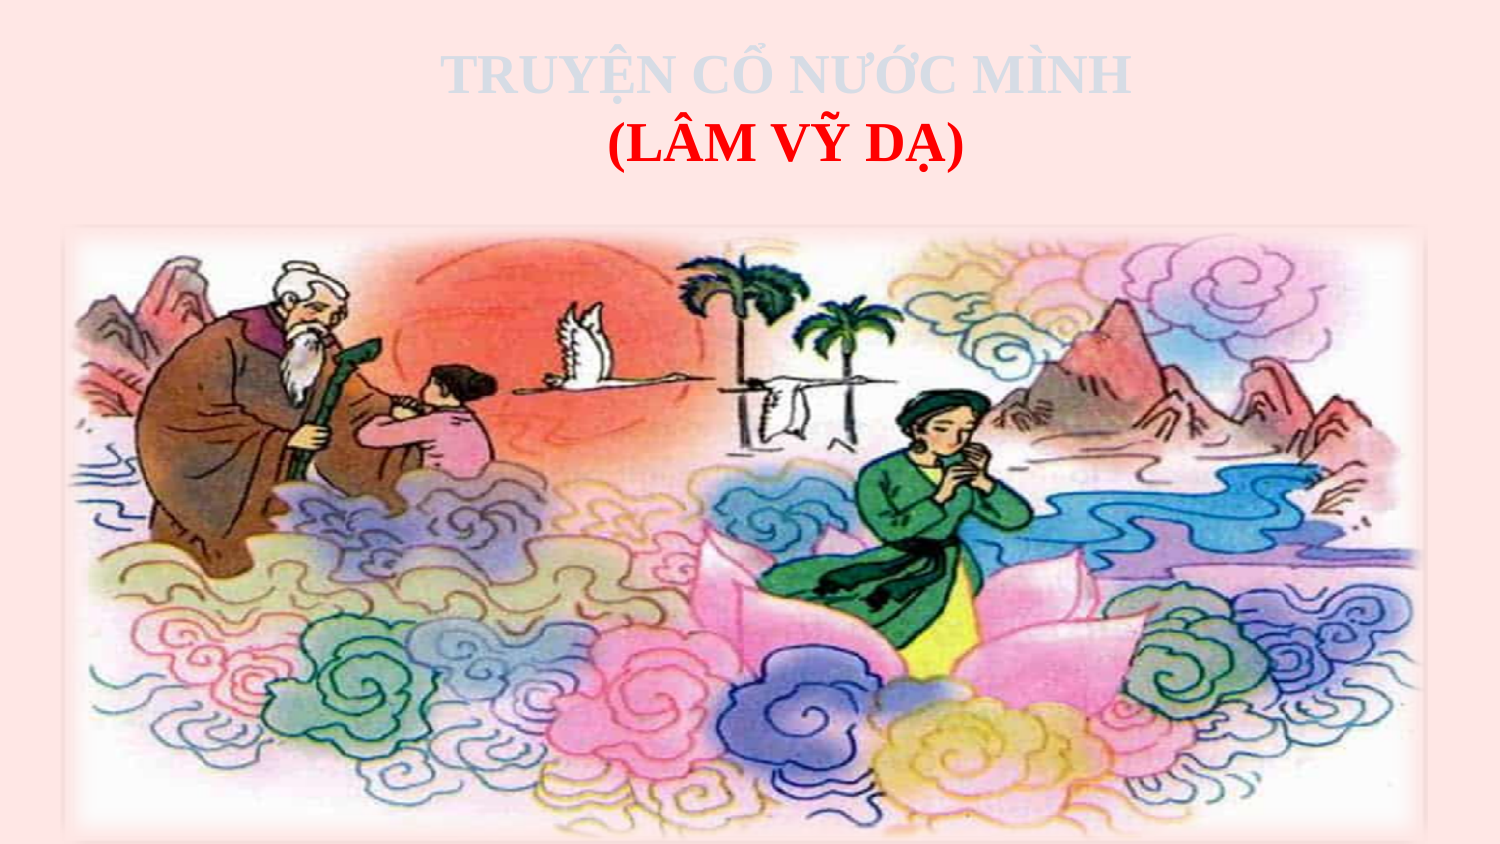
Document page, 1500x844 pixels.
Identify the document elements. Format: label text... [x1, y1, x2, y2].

text_box TRUYỆN CỔ NƯỚC MÌNH (LÂM VỸ DẠ) [428, 32, 1144, 179]
picture [60, 224, 1428, 844]
